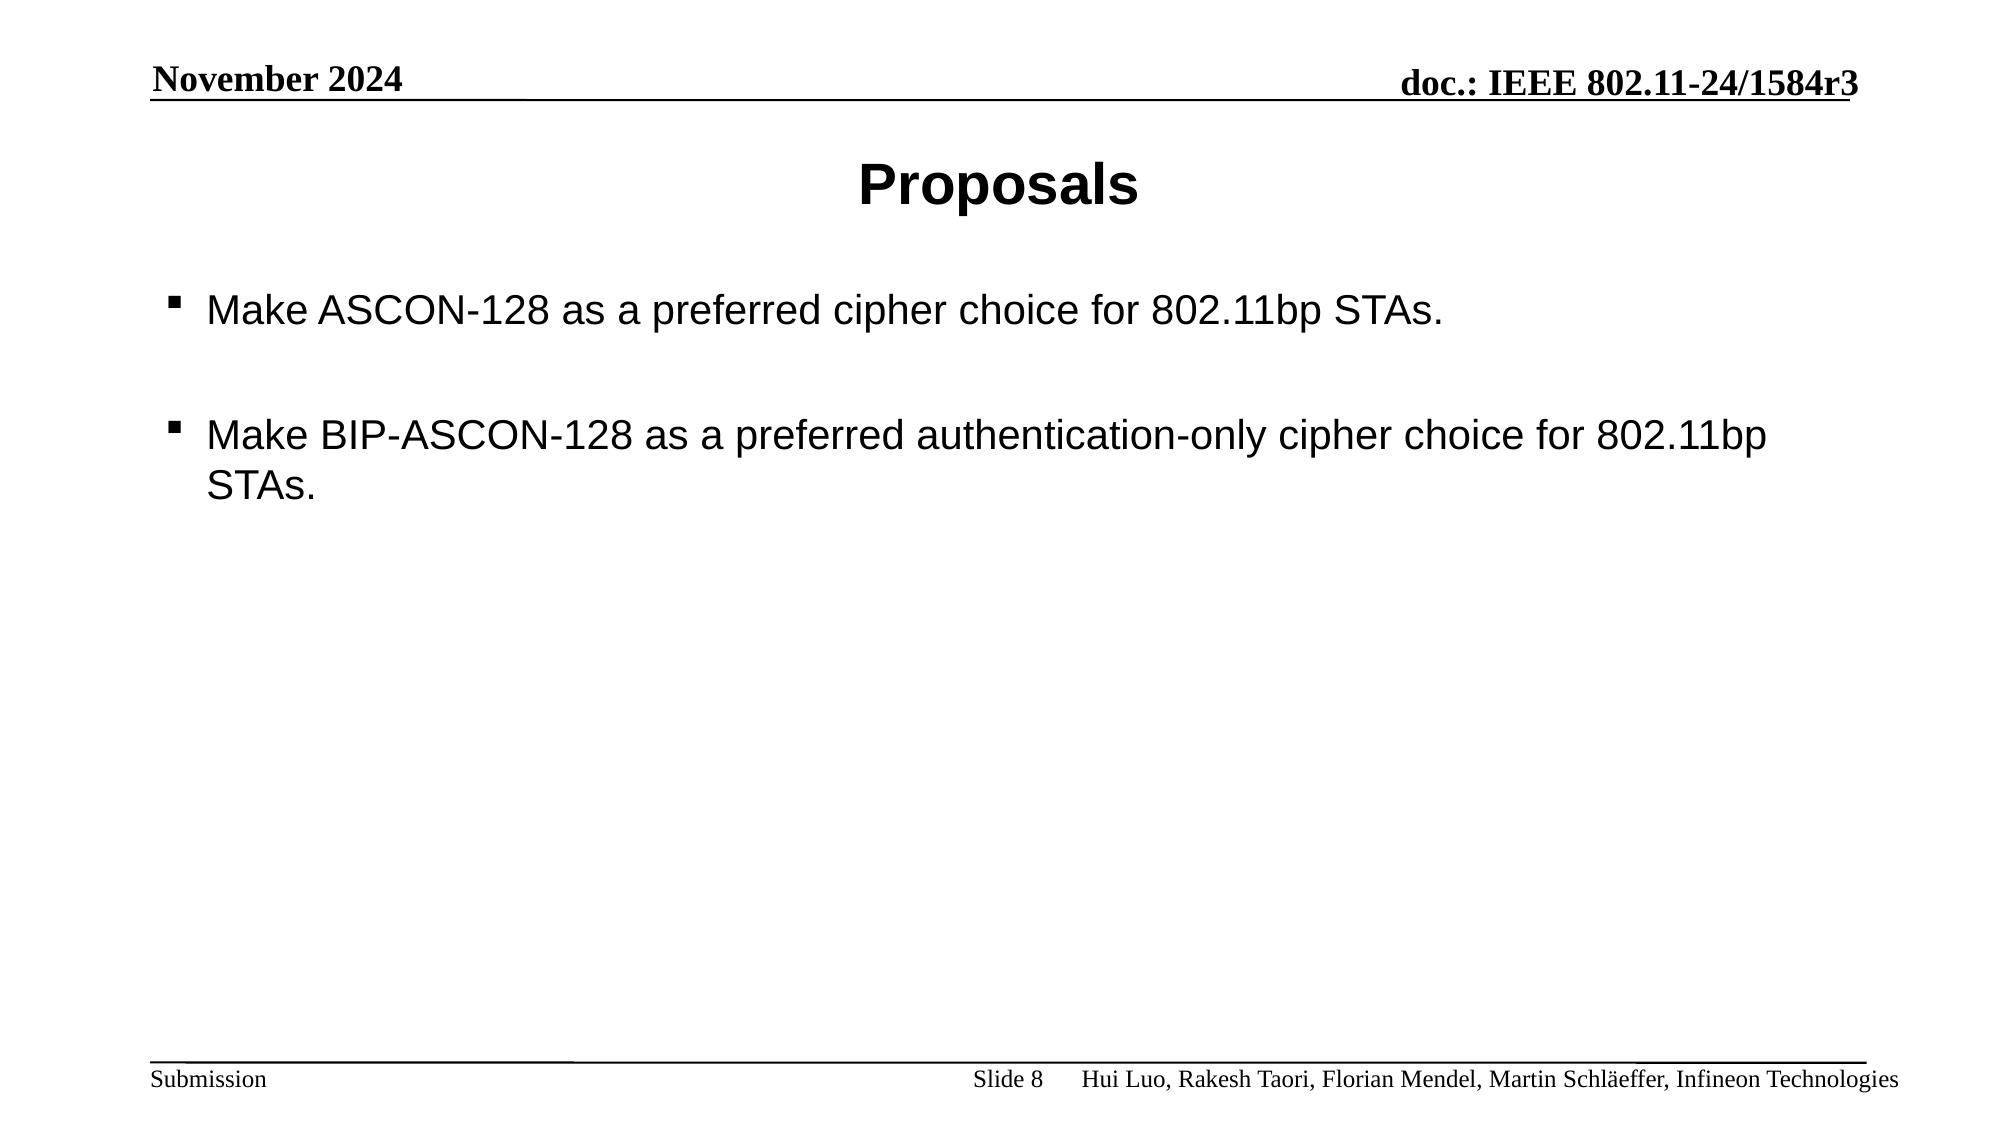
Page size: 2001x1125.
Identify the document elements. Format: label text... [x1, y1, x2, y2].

slide_number Slide 8 [950, 1061, 1067, 1123]
title Proposals [149, 112, 1850, 251]
list Make ASCON-128 as a preferred cipher choice for 802.11bp STAs. Make BIP-ASCON-128 as a preferred authentication-only cipher choice for 802.11bp STAs. [149, 274, 1850, 1026]
footer Hui Luo, Rakesh Taori, Florian Mendel, Martin Schläeffer, Infineon Technologies [1074, 1061, 1901, 1088]
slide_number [152, 54, 563, 100]
